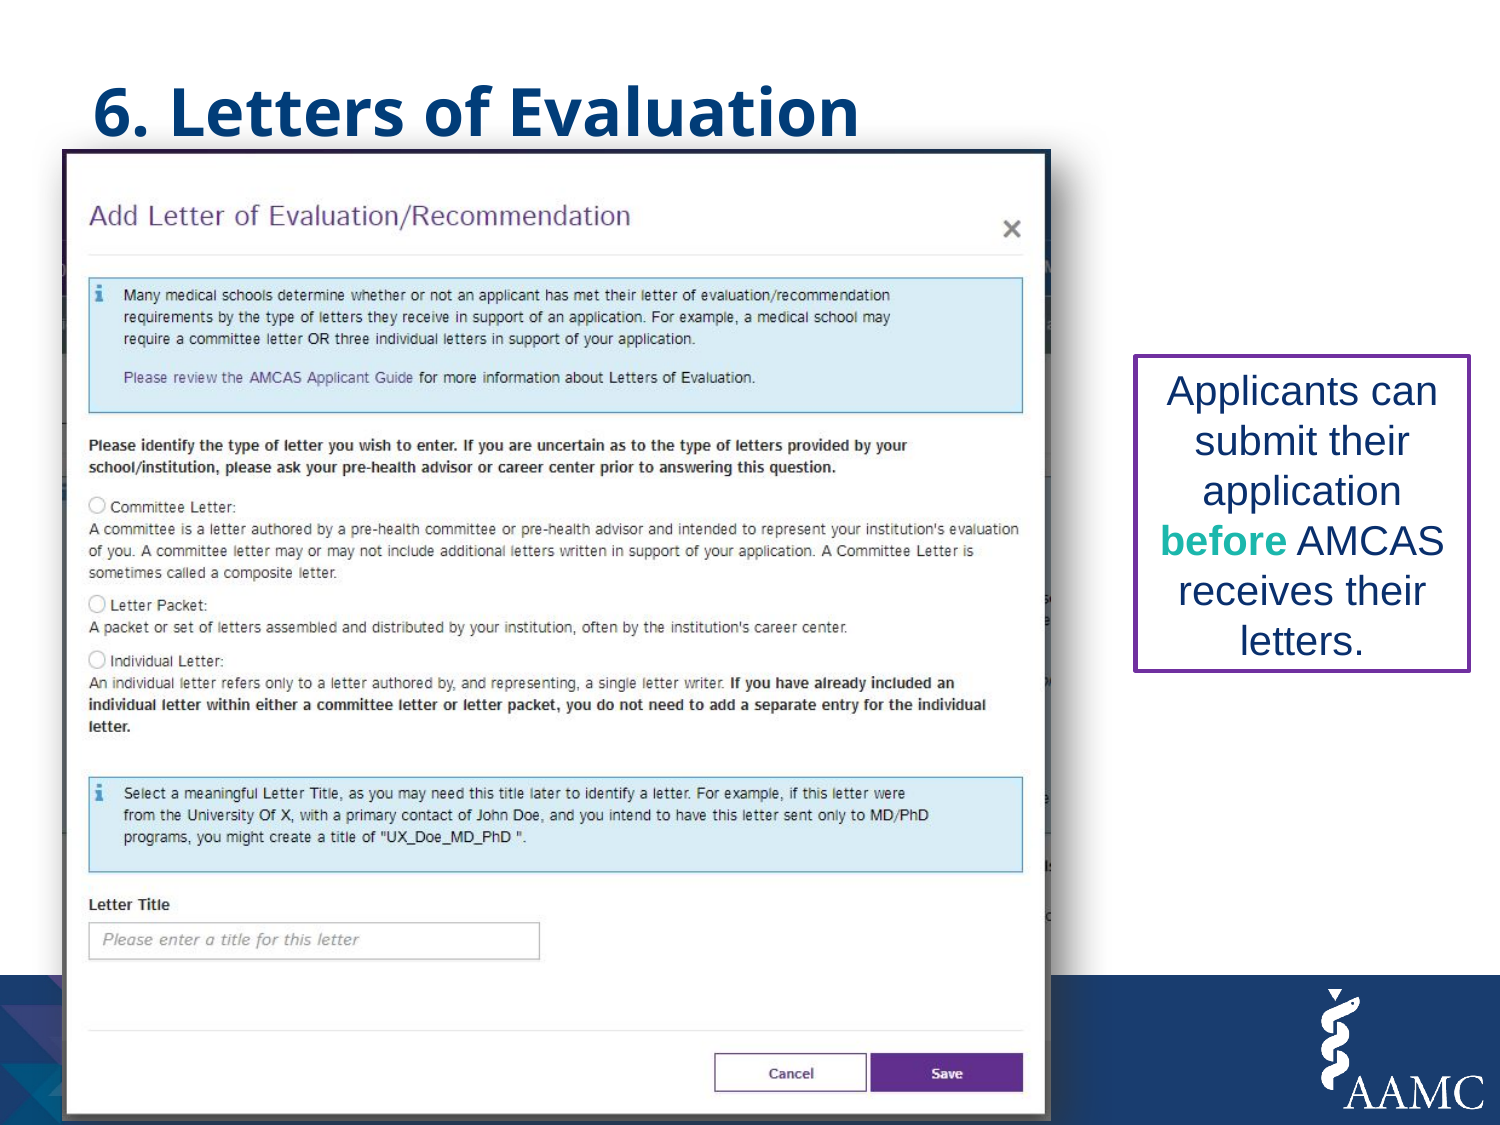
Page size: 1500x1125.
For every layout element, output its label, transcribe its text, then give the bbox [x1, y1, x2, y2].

title 6. Letters of Evaluation [93, 47, 1470, 151]
picture [1056, 975, 1500, 1125]
picture [0, 149, 1052, 1125]
text_box Applicants can submit their application before AMCAS receives their letters. [1133, 354, 1471, 673]
